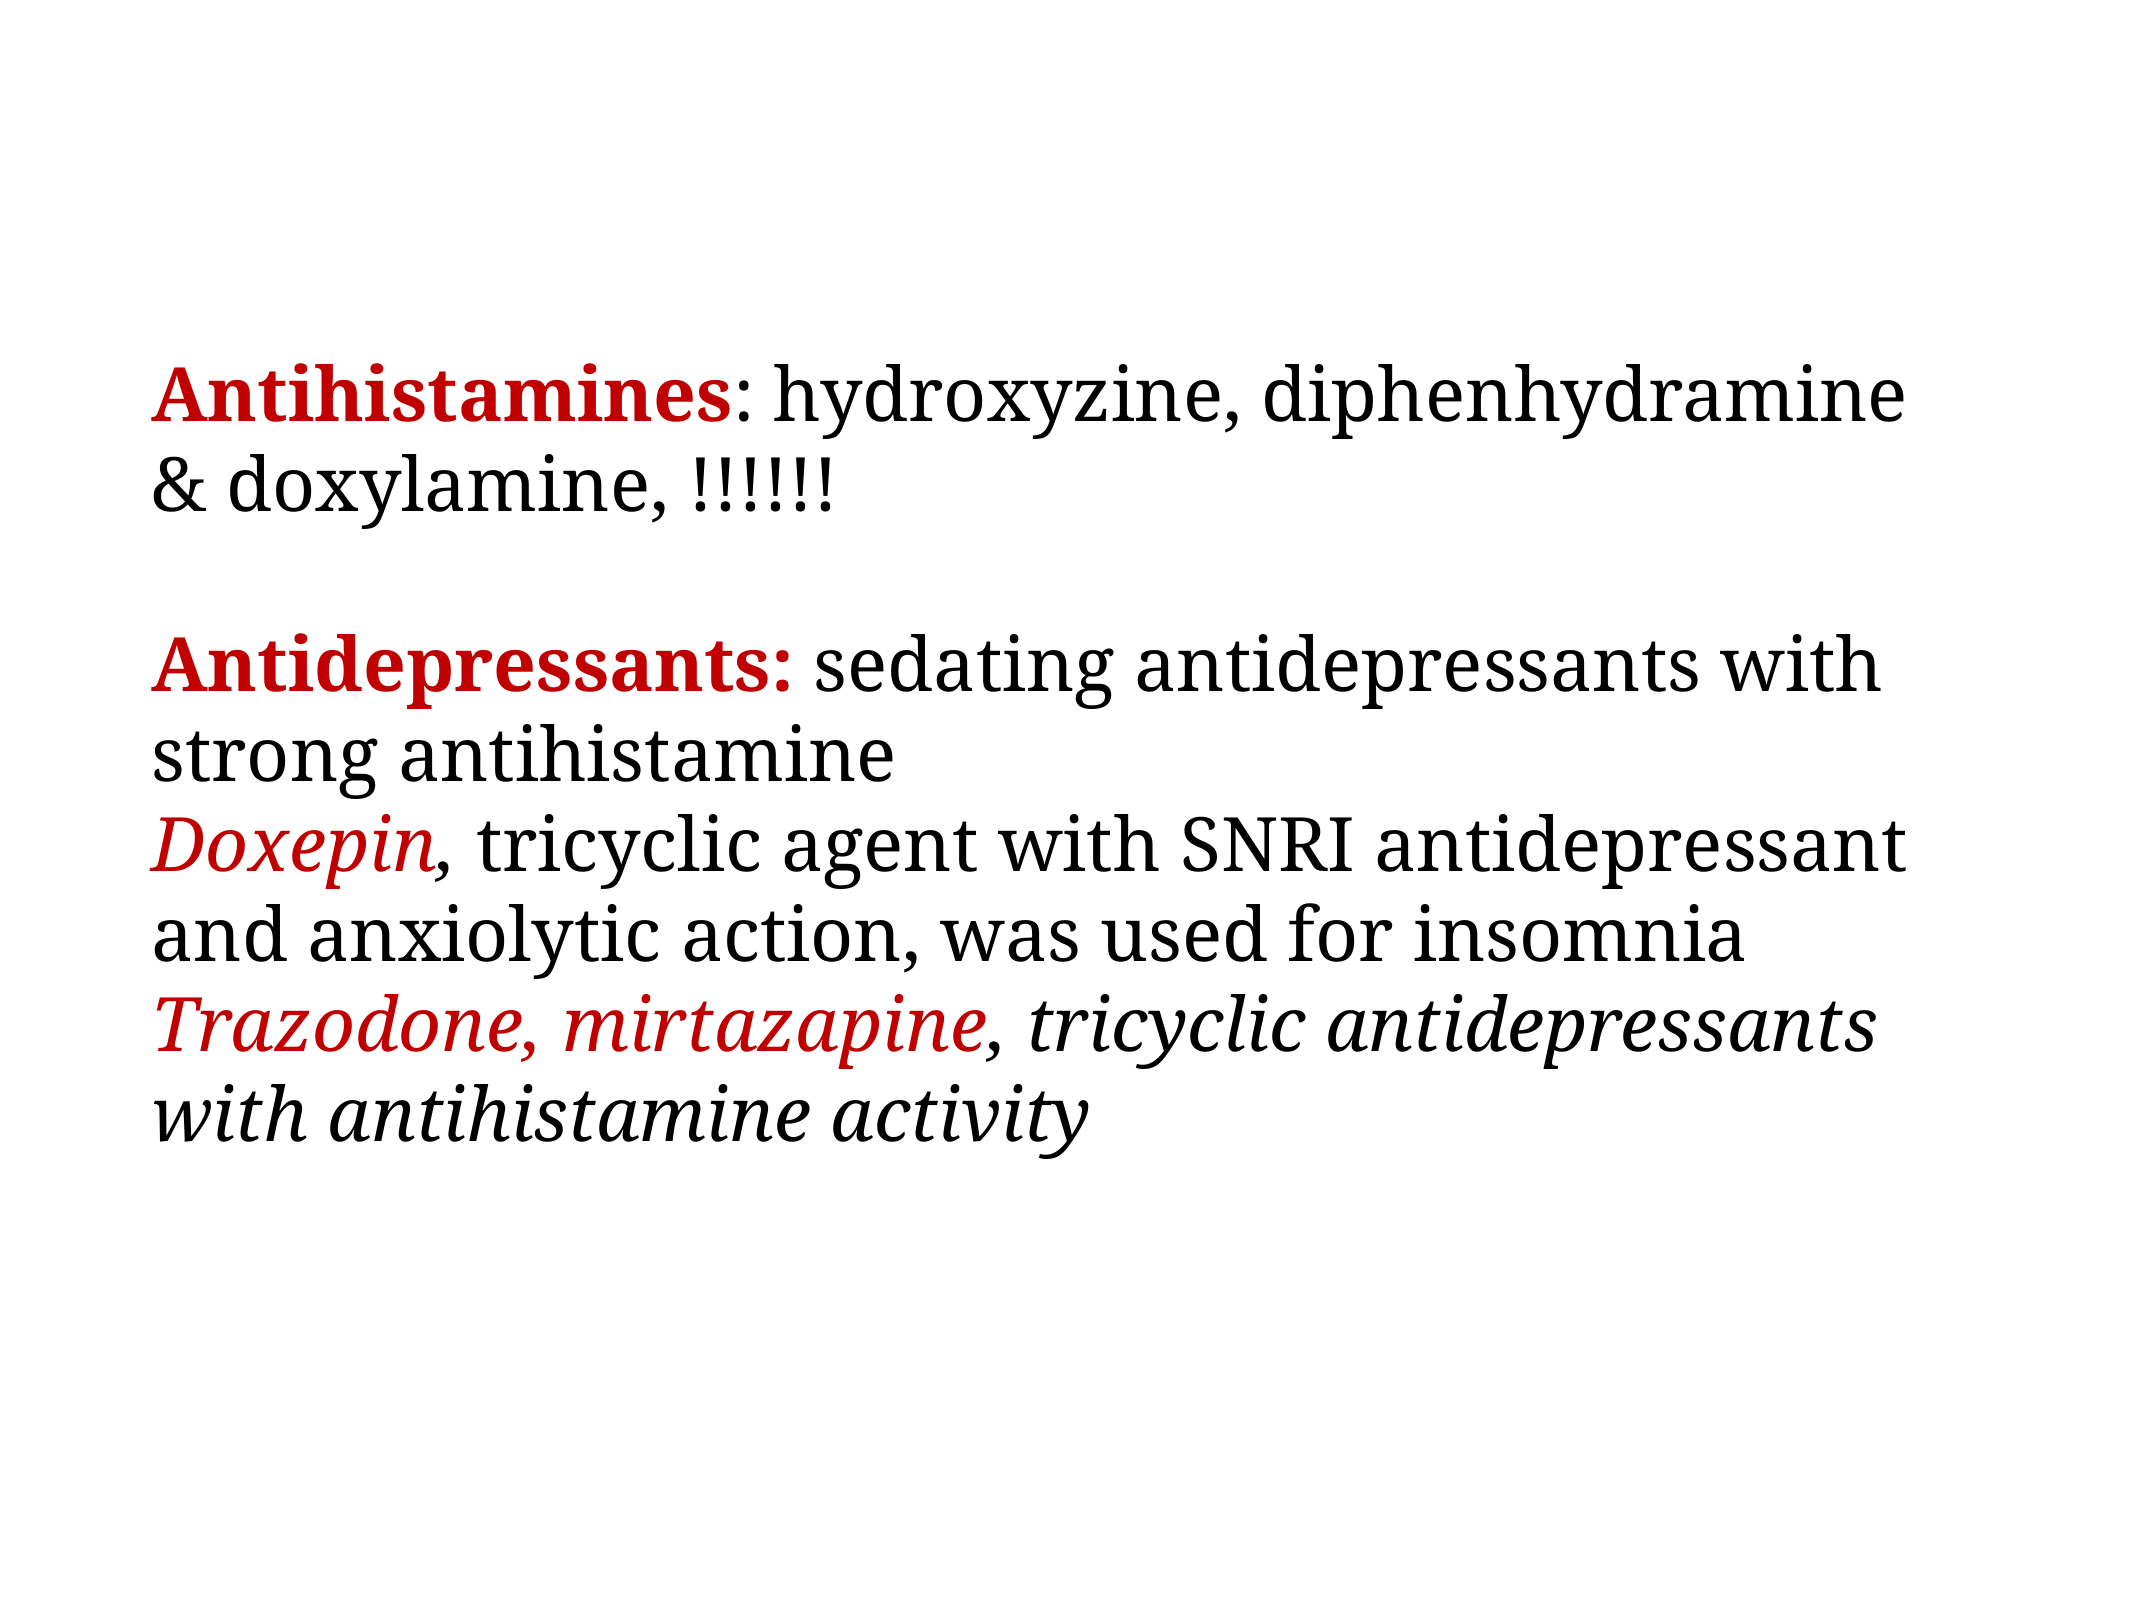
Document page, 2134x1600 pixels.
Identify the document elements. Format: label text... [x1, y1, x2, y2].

title Antihistamines: hydroxyzine, diphenhydramine & doxylamine, !!!!!! Antidepressants: sedating antidepressants with strong antihistamine Doxepin, tricyclic agent with SNRI antidepressant and anxiolytic action, was used for insomnia Trazodone, mirtazapine, tricyclic antidepressants with antihistamine activity [142, 119, 1991, 1385]
